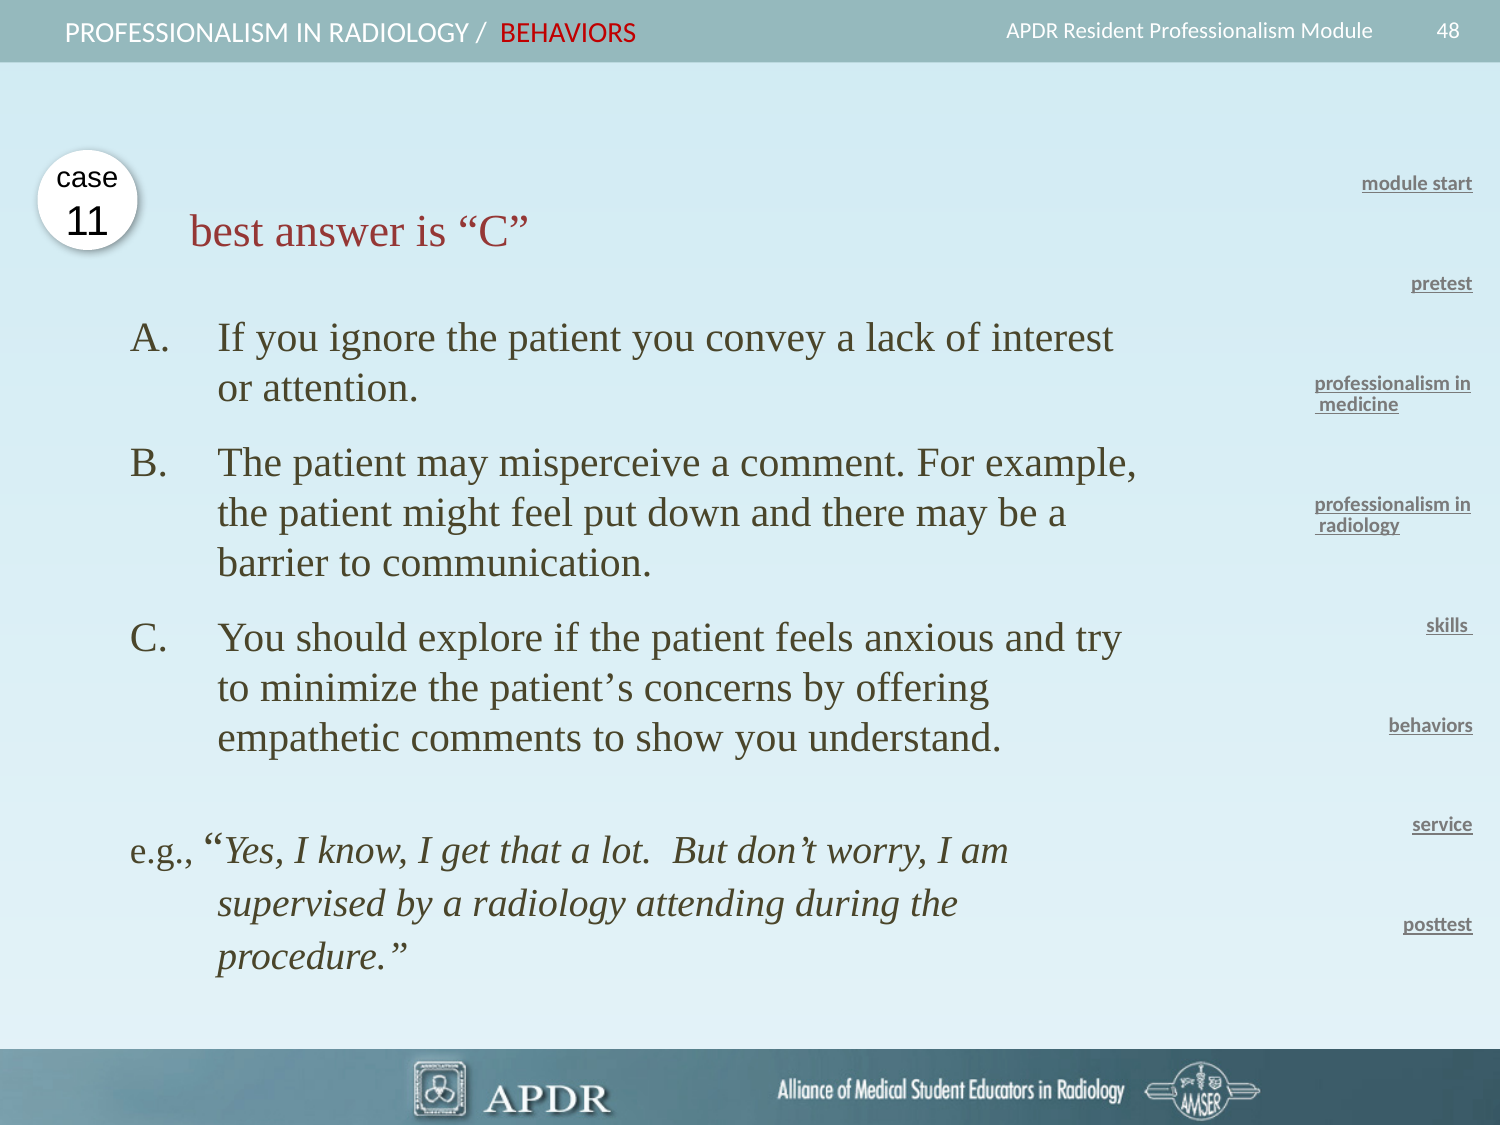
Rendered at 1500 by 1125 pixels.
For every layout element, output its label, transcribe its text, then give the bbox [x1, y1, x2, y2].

picture [0, 1049, 1500, 1125]
text_box best answer is “C” [125, 189, 1000, 290]
text_box Professionalism in radiology / behaviors [50, 6, 850, 56]
text_box case 11 [37, 149, 138, 250]
text_box 48 [1399, 5, 1475, 53]
list If you ignore the patient you convey a lack of interest or attention. The patient may misperceive a comment. For example, the patient might feel put down and there may be a barrier to communication. You should explore if the patient feels anxious and try to minimize the patient’s concerns by offering empathetic comments to show you understand. e.g., “Yes, I know, I get that a lot. But don’t worry, I am supervised by a radiology attending during the procedure.” [112, 302, 1175, 1028]
text_box [0, 0, 1500, 64]
text_box module start pretest professionalism in medicine professionalism in radiology skills behaviors service posttest [1299, 162, 1488, 975]
text_box APDR Resident Professionalism Module [991, 8, 1417, 51]
